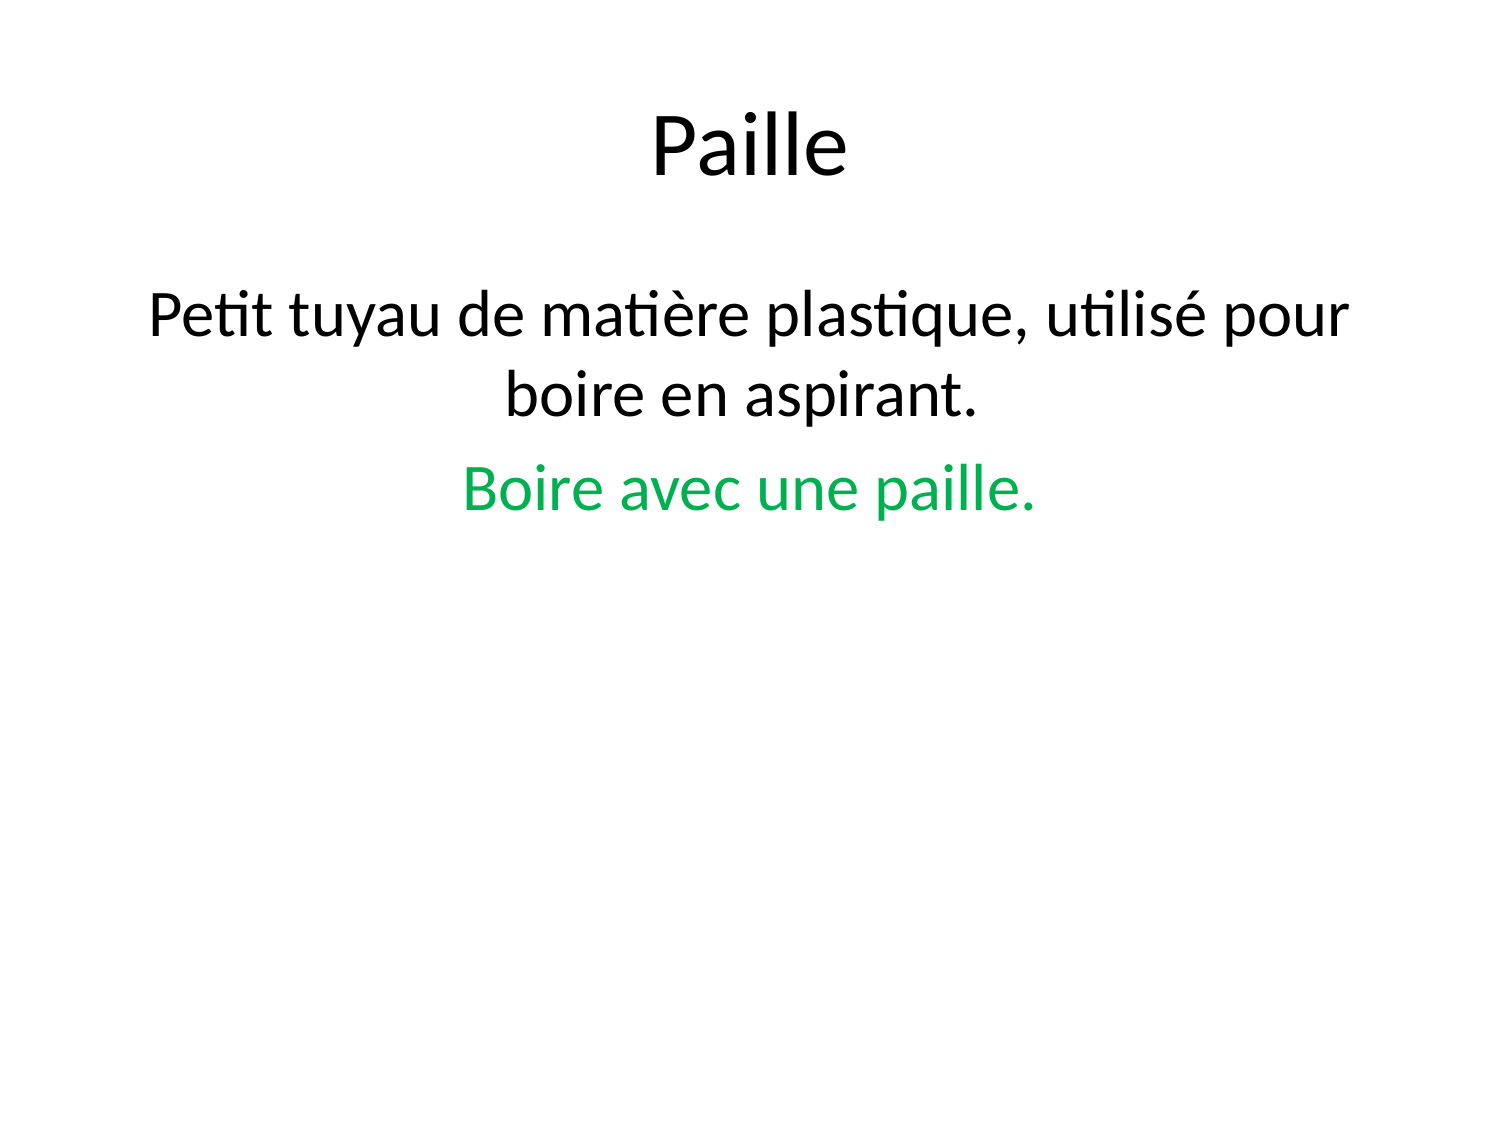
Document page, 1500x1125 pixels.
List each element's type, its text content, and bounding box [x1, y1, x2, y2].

list Petit tuyau de matière plastique, utilisé pour boire en aspirant. Boire avec une paille. [75, 262, 1425, 1005]
title Paille [75, 45, 1425, 233]
